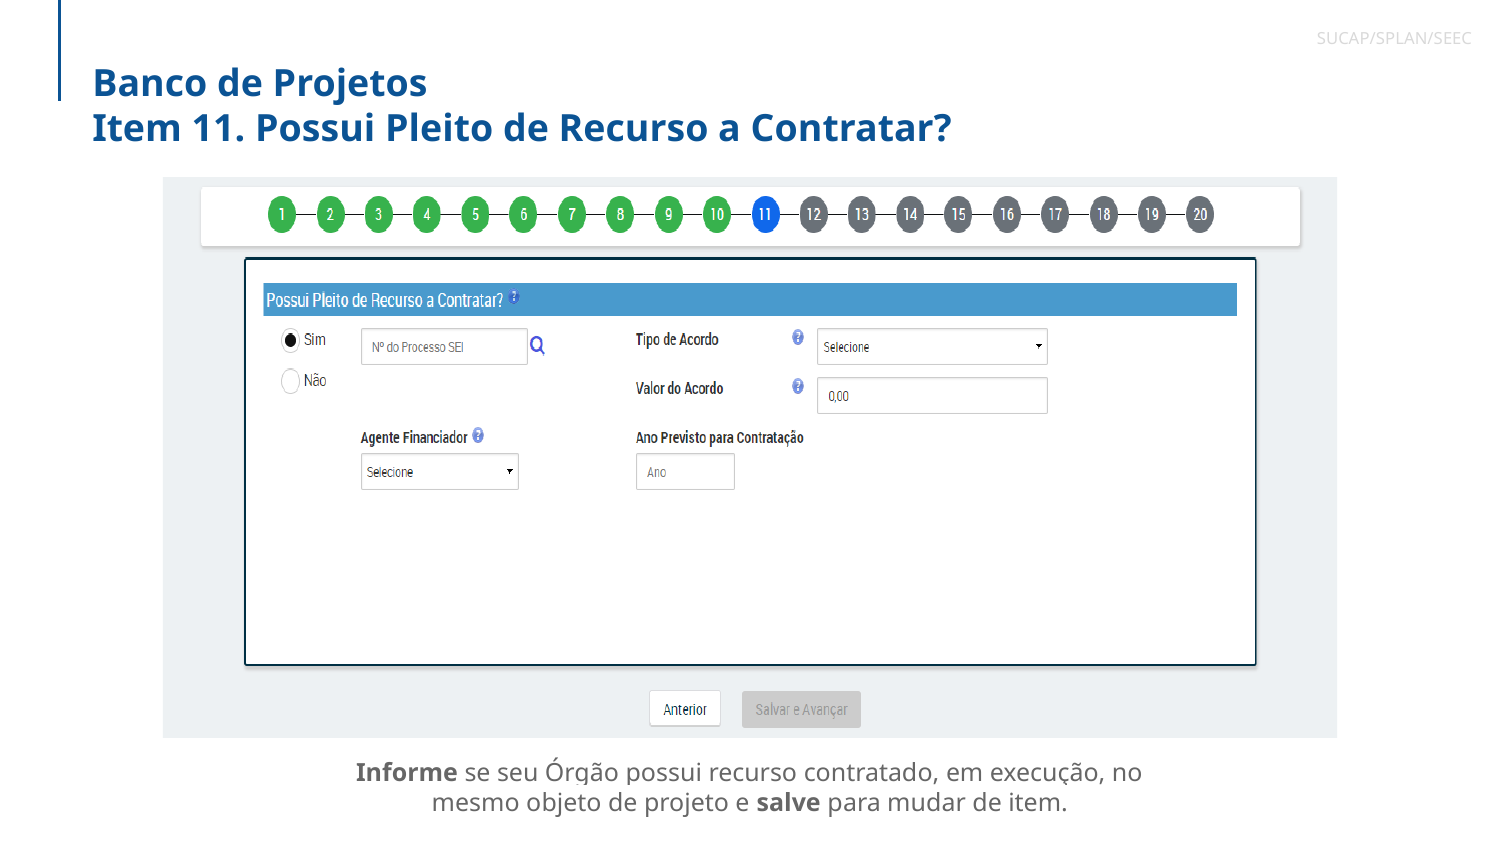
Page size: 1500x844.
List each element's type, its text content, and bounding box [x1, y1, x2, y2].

text_box Banco de Projetos Item 11. Possui Pleito de Recurso a Contratar? [77, 44, 1414, 139]
picture [162, 177, 1338, 738]
text_box Informe se seu Órgão possui recurso contratado, em execução, no mesmo objeto de projeto e salve para mudar de item. [322, 746, 1178, 844]
text_box SUCAP/SPLAN/SEEC [1282, 12, 1488, 60]
